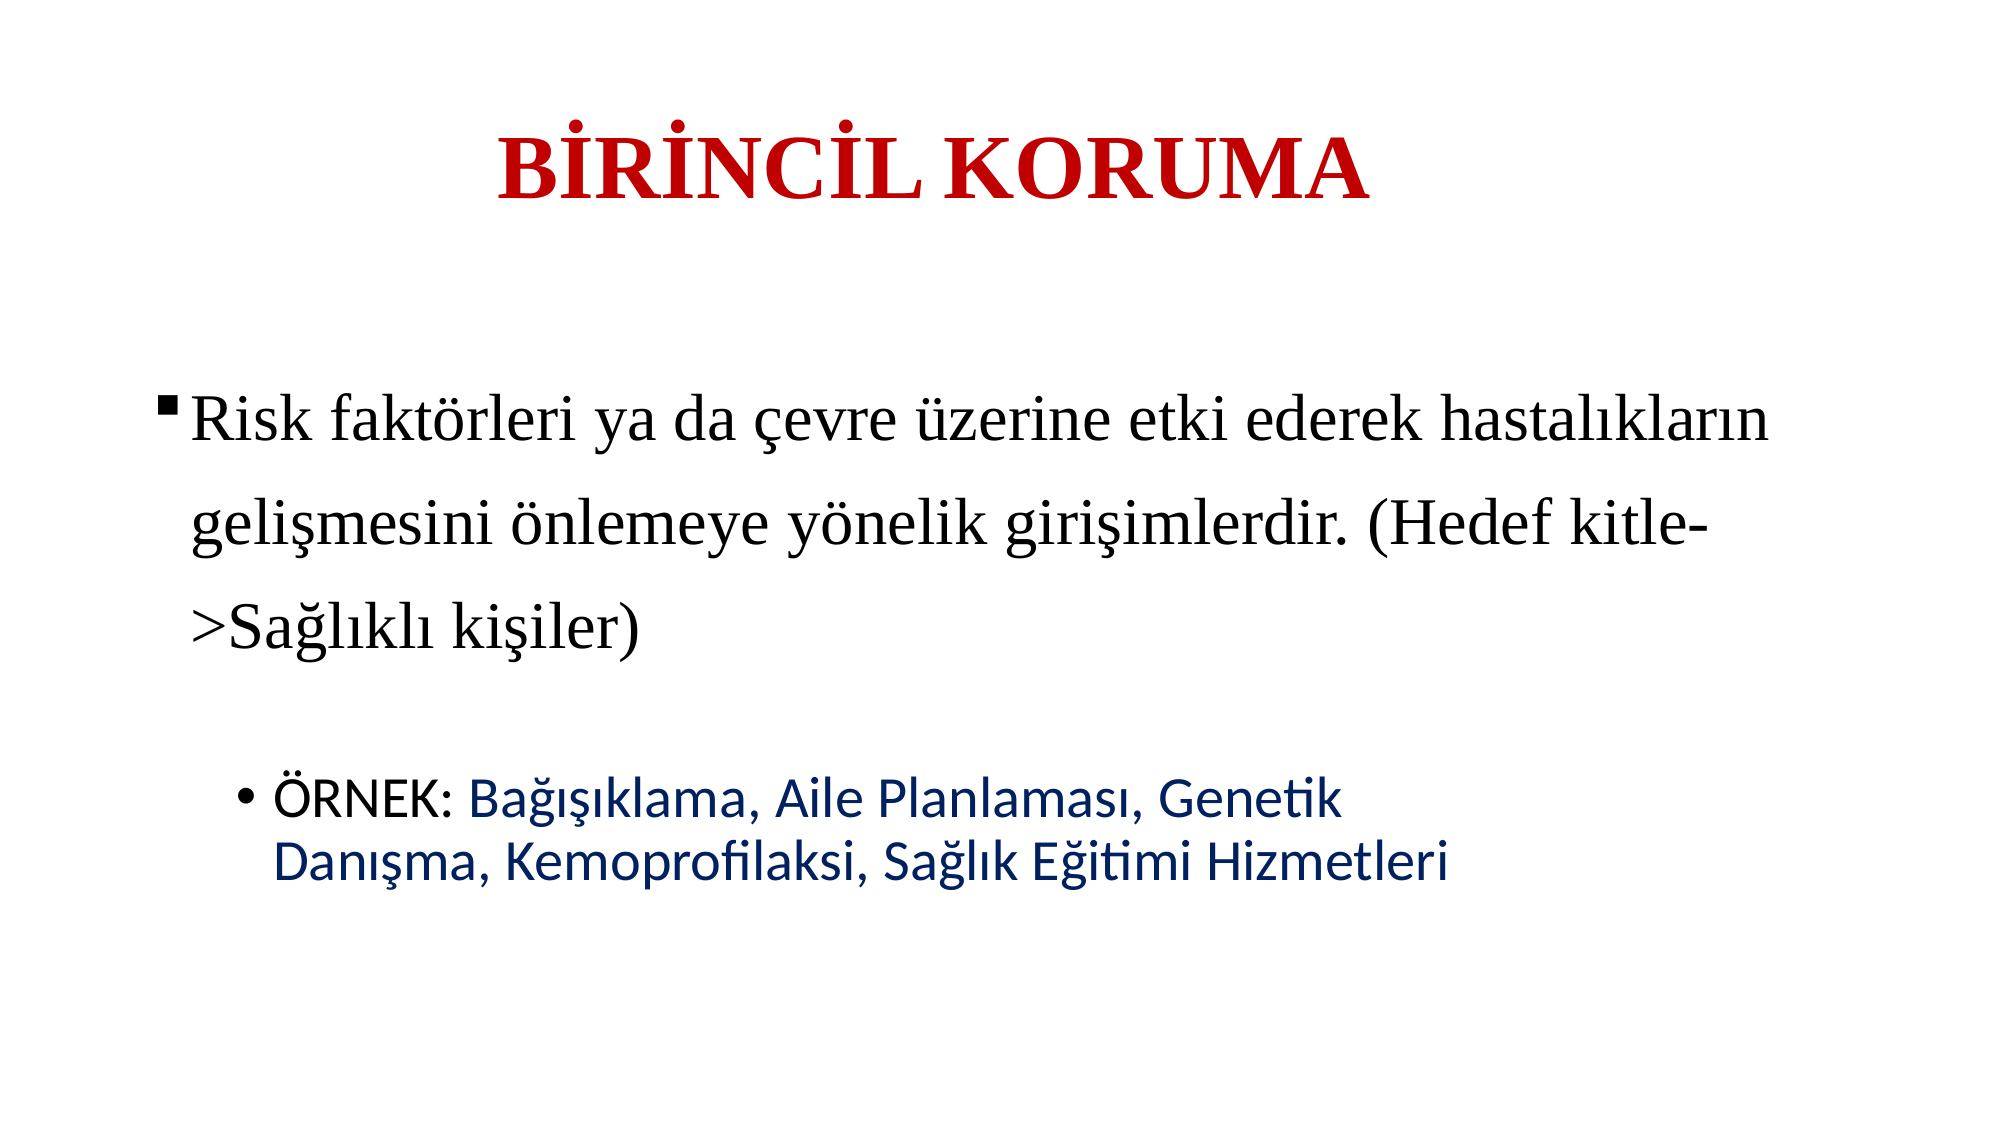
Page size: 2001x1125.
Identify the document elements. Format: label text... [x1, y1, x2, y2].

list ÖRNEK: Bağışıklama, Aile Planlaması, Genetik Danışma, Kemoprofilaksi, Sağlık Eğitimi Hizmetleri [220, 759, 1524, 936]
list Risk faktörleri ya da çevre üzerine etki ederek hastalıkların gelişmesini önlemeye yönelik girişimlerdir. (Hedef kitle->Sağlıklı kişiler) [137, 342, 1908, 695]
title BİRİNCİL KORUMA [137, 59, 1863, 278]
